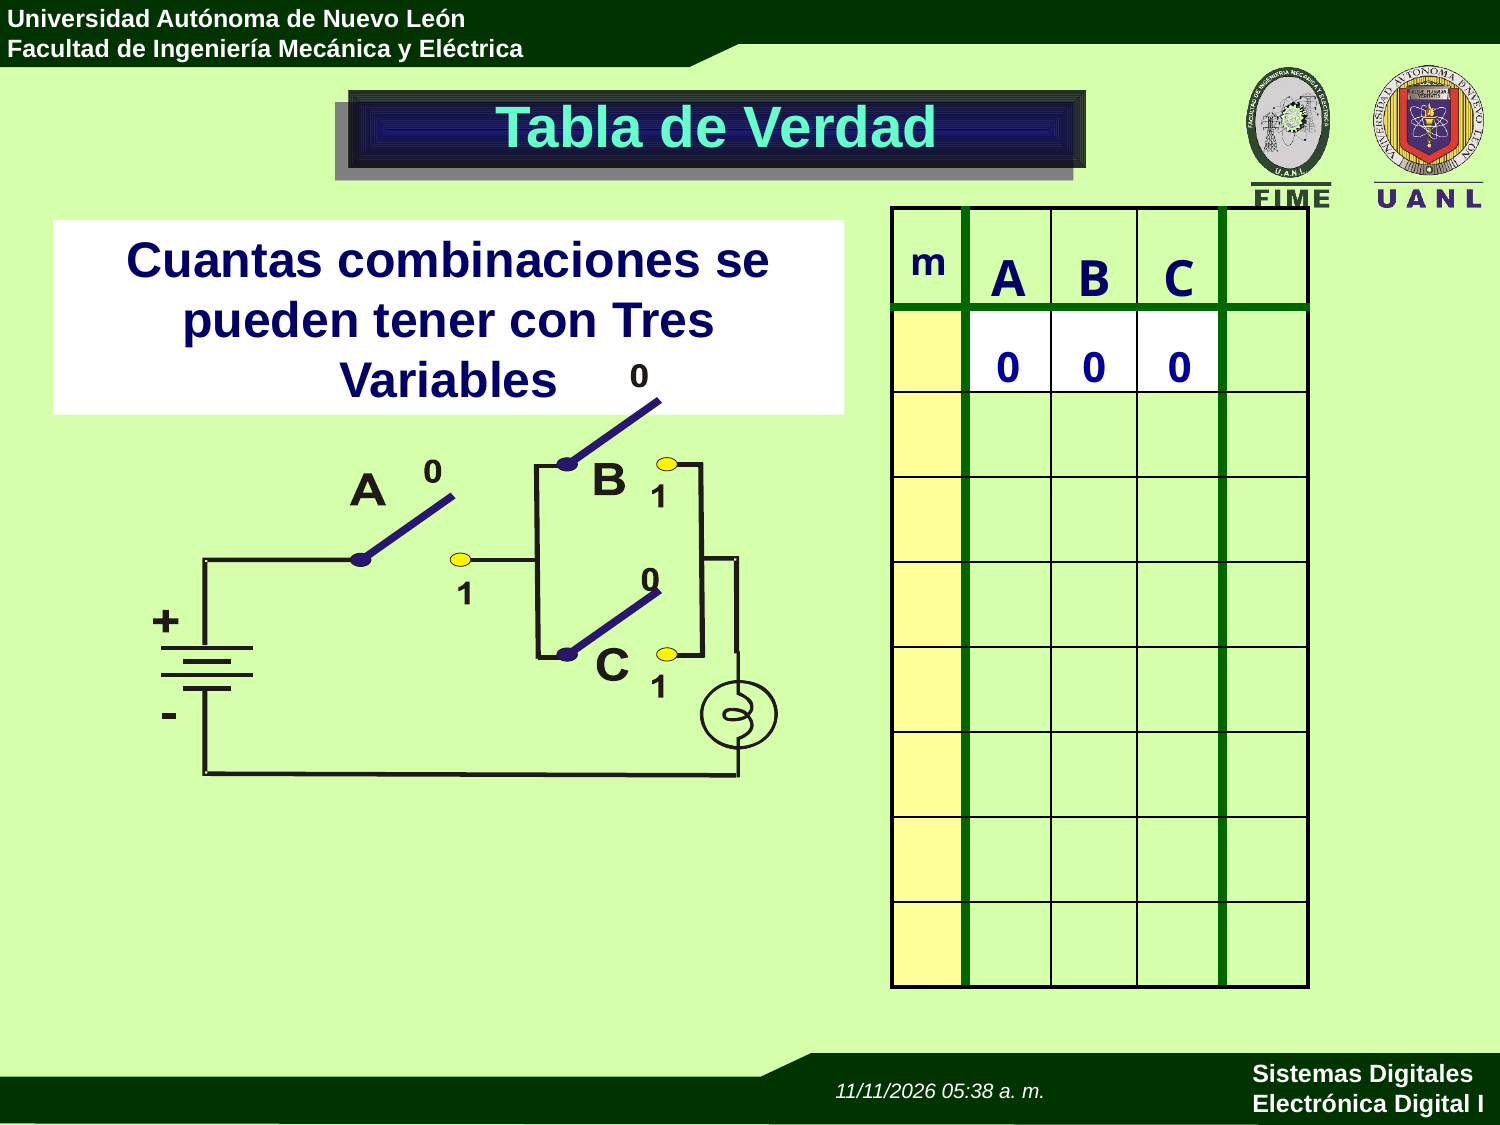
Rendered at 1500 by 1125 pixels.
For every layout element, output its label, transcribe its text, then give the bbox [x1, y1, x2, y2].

table_cell [1138, 733, 1218, 816]
table_cell [970, 818, 1050, 901]
table_cell [1052, 648, 1136, 731]
table_cell [970, 478, 1050, 561]
table_cell [1227, 311, 1306, 391]
table_header [1227, 210, 1306, 303]
table_cell [1138, 903, 1218, 985]
table_header C [1138, 210, 1218, 303]
table_cell 0 [1052, 311, 1136, 391]
table_cell [1052, 393, 1136, 476]
table_cell [970, 563, 1050, 646]
table_cell [1138, 563, 1218, 646]
table_cell [970, 903, 1050, 985]
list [150, 364, 778, 778]
table_cell [1227, 478, 1306, 561]
table_cell [1227, 818, 1306, 901]
table_cell [1052, 818, 1136, 901]
table_cell [894, 563, 961, 646]
table_cell [1052, 563, 1136, 646]
text_box Tabla de Verdad [348, 90, 1086, 168]
table_cell [894, 311, 961, 391]
table_cell [1052, 903, 1136, 985]
table_cell [1227, 563, 1306, 646]
table_cell 0 [970, 311, 1050, 391]
table_header B [1052, 210, 1136, 303]
table_cell [1227, 903, 1306, 985]
table_cell [1138, 818, 1218, 901]
table_header A [970, 210, 1050, 303]
text_box Cuantas combinaciones se pueden tener con Tres Variables [53, 219, 845, 415]
table_cell [1138, 648, 1218, 731]
picture [1246, 65, 1484, 208]
table_cell [894, 733, 961, 816]
table_cell [894, 478, 961, 561]
table_cell 0 [1138, 311, 1218, 391]
table_cell [970, 393, 1050, 476]
table_cell [894, 818, 961, 901]
table_cell [894, 393, 961, 476]
table_cell [970, 733, 1050, 816]
table_cell [1227, 733, 1306, 816]
table_cell [1052, 733, 1136, 816]
table_cell [1052, 478, 1136, 561]
table_cell [970, 648, 1050, 731]
table_cell [894, 648, 961, 731]
table_cell [1138, 393, 1218, 476]
table_cell [1227, 393, 1306, 476]
table_header m [894, 210, 961, 303]
table_cell [1227, 648, 1306, 731]
table_cell [894, 903, 961, 985]
table_cell [1138, 478, 1218, 561]
